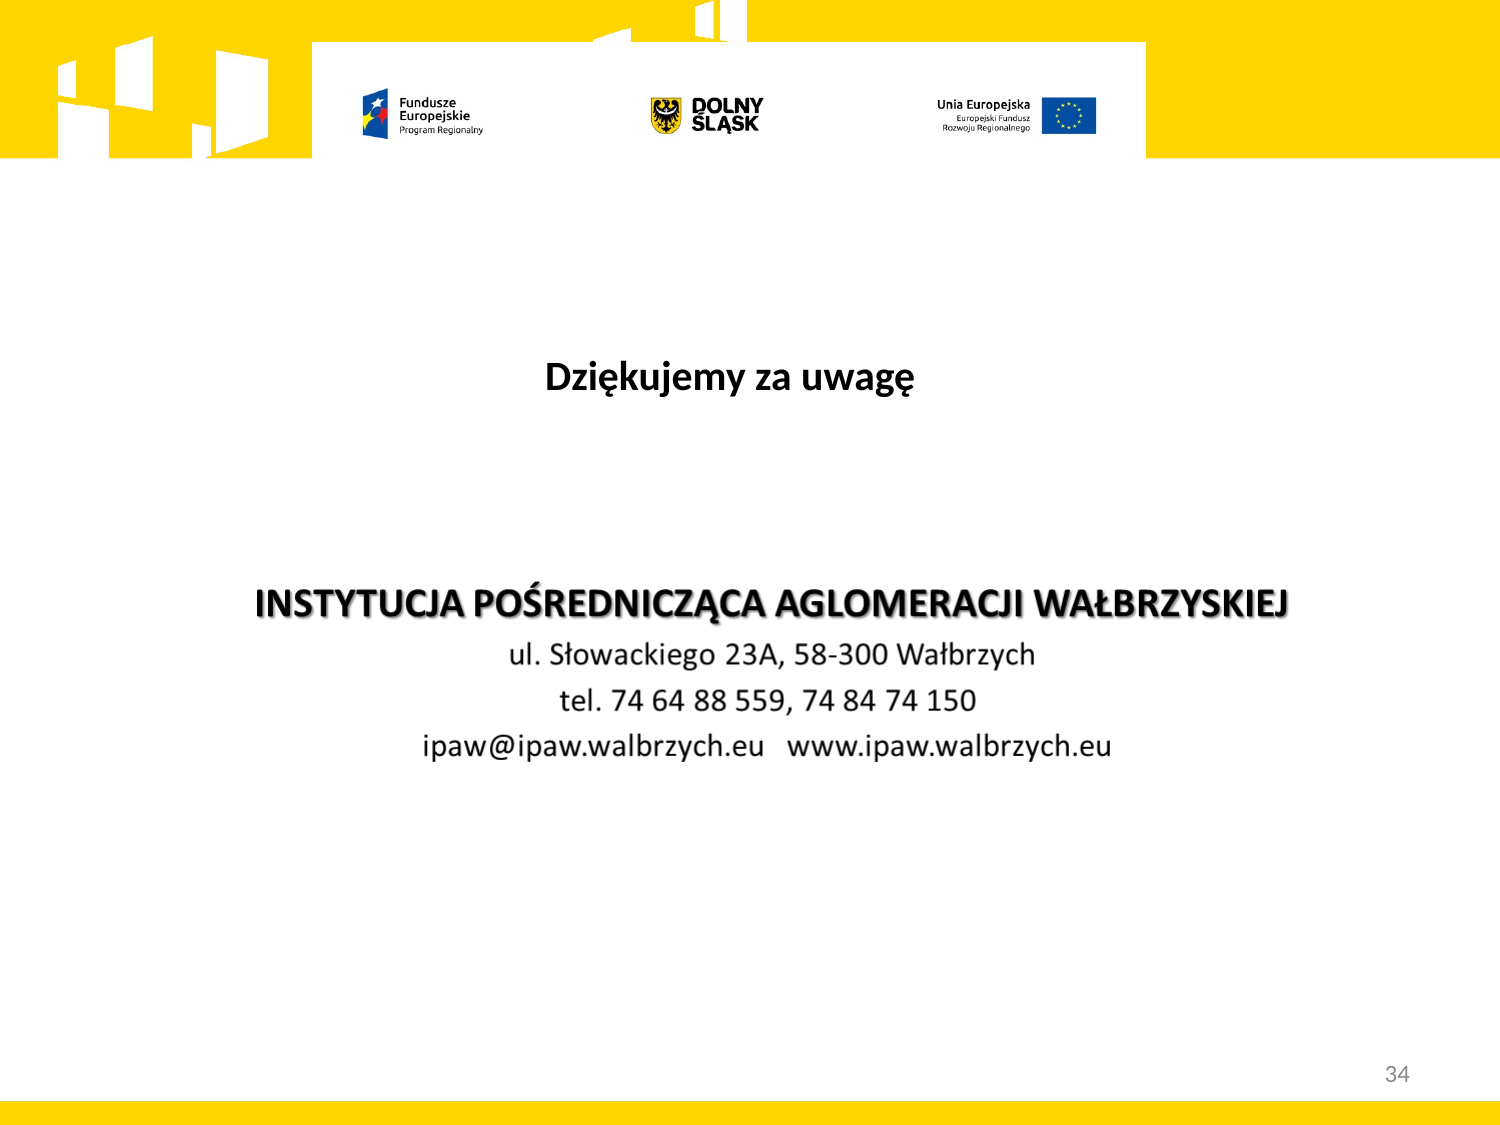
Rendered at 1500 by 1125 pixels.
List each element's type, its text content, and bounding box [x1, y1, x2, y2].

picture [0, 0, 1500, 1125]
slide_number 34 [1074, 1042, 1425, 1103]
text_box Dziękujemy za uwagę [50, 160, 1410, 686]
